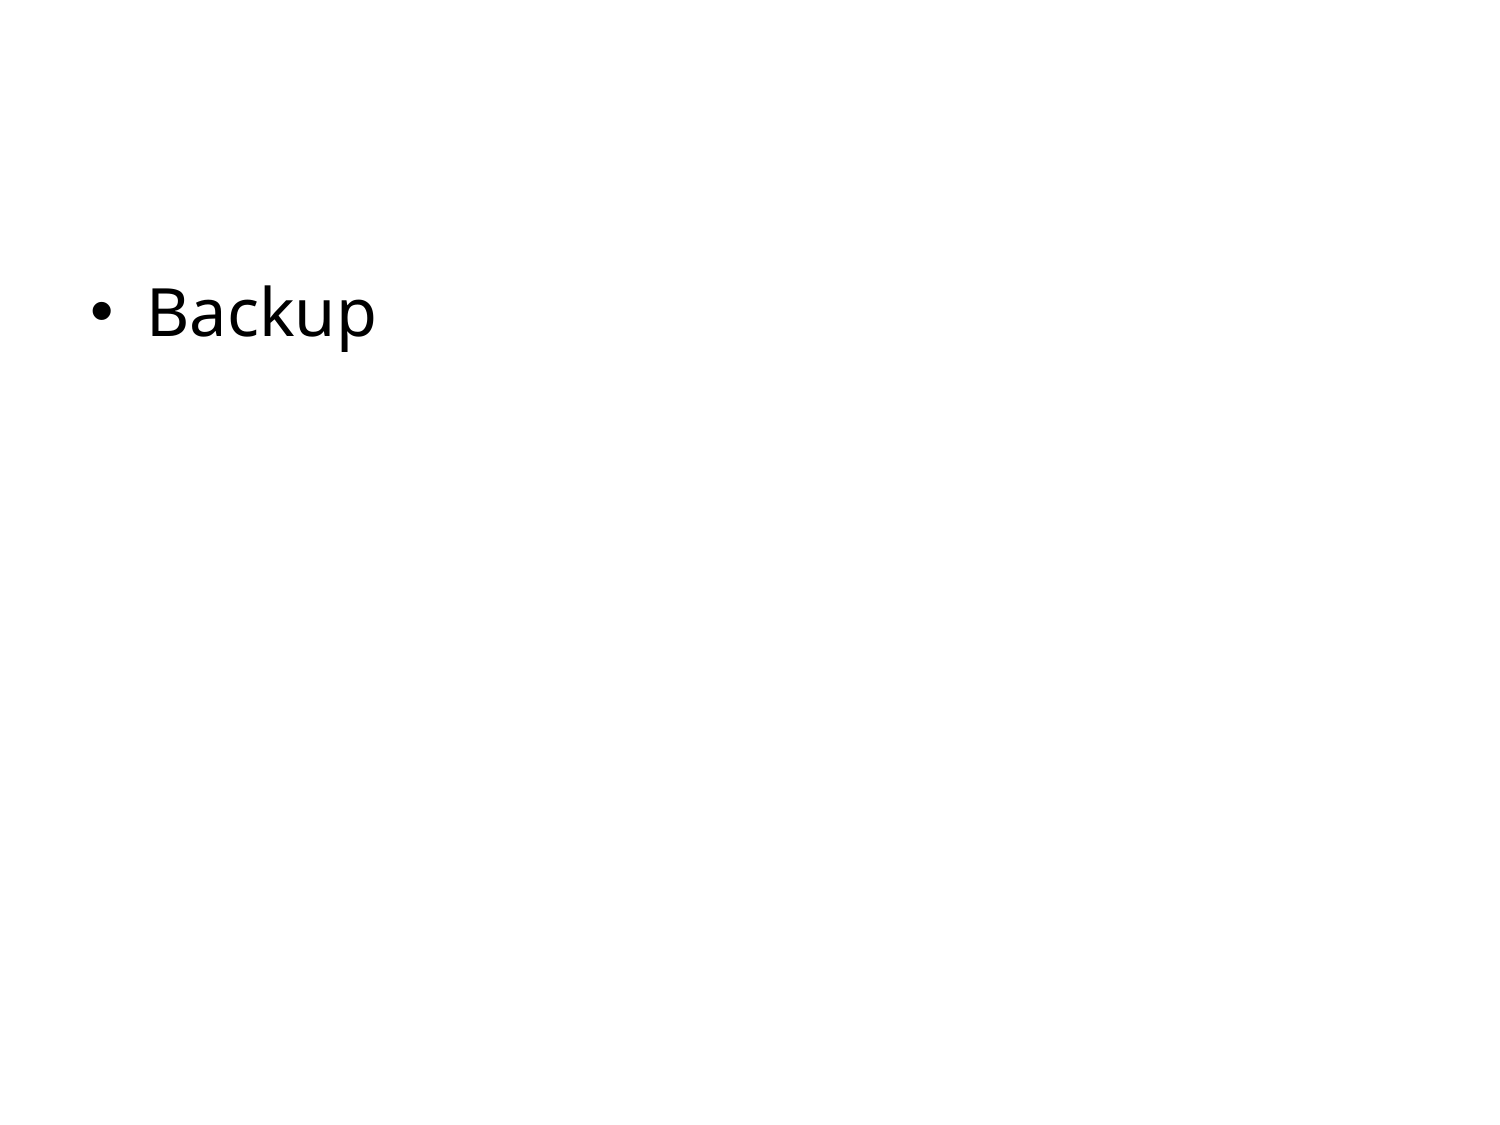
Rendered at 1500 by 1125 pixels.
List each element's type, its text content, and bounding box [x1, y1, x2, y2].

list Backup [75, 262, 1425, 1005]
